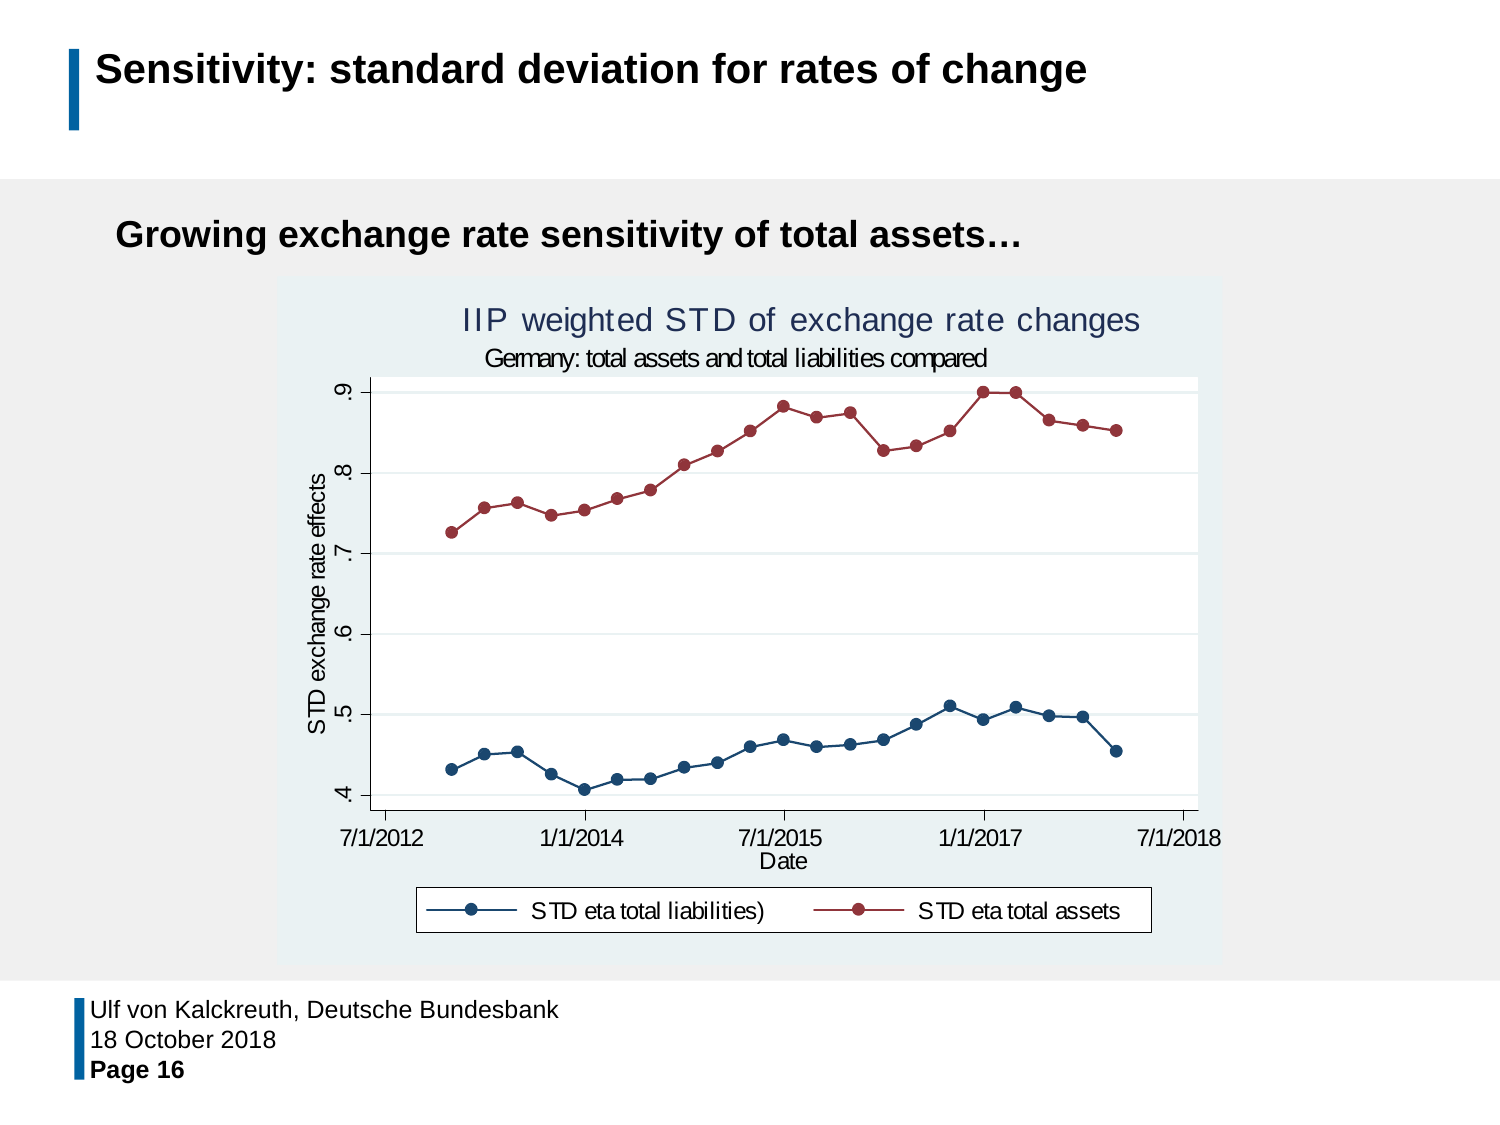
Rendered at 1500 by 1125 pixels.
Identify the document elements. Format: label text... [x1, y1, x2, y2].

title Sensitivity: standard deviation for rates of change [80, 42, 1411, 150]
picture [277, 276, 1223, 965]
list Growing exchange rate sensitivity of total assets… [79, 202, 1395, 976]
slide_number Page 16 [76, 1055, 424, 1082]
footer Ulf von Kalckreuth, Deutsche Bundesbank [76, 995, 1409, 1023]
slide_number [76, 1025, 424, 1053]
